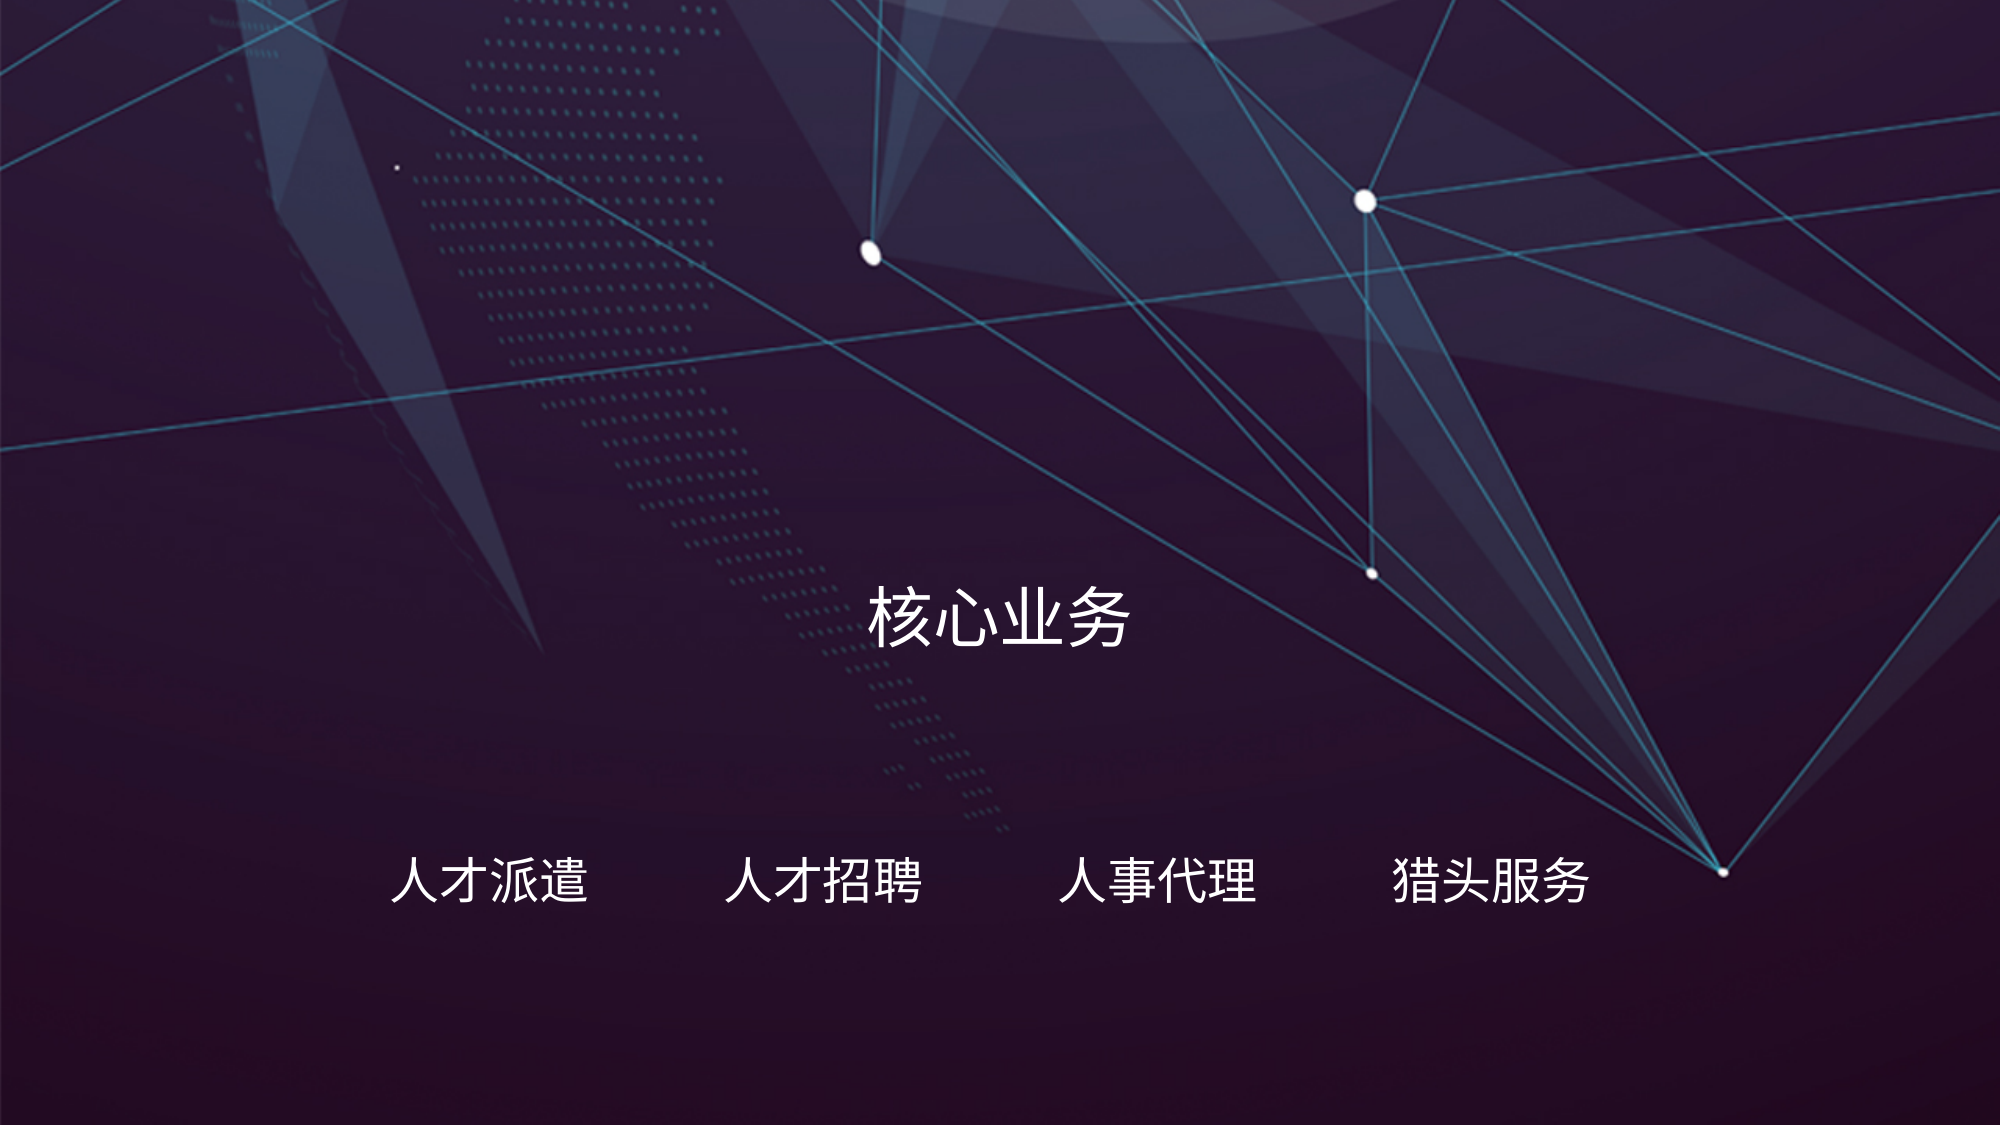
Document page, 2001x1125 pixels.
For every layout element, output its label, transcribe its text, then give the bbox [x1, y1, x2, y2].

list 人才派遣 [341, 848, 637, 918]
list 猎头服务 [1343, 848, 1639, 918]
list 核心业务 [793, 576, 1207, 665]
picture [0, 0, 2000, 1125]
list 人才招聘 [675, 848, 971, 918]
list 人事代理 [1009, 848, 1305, 918]
